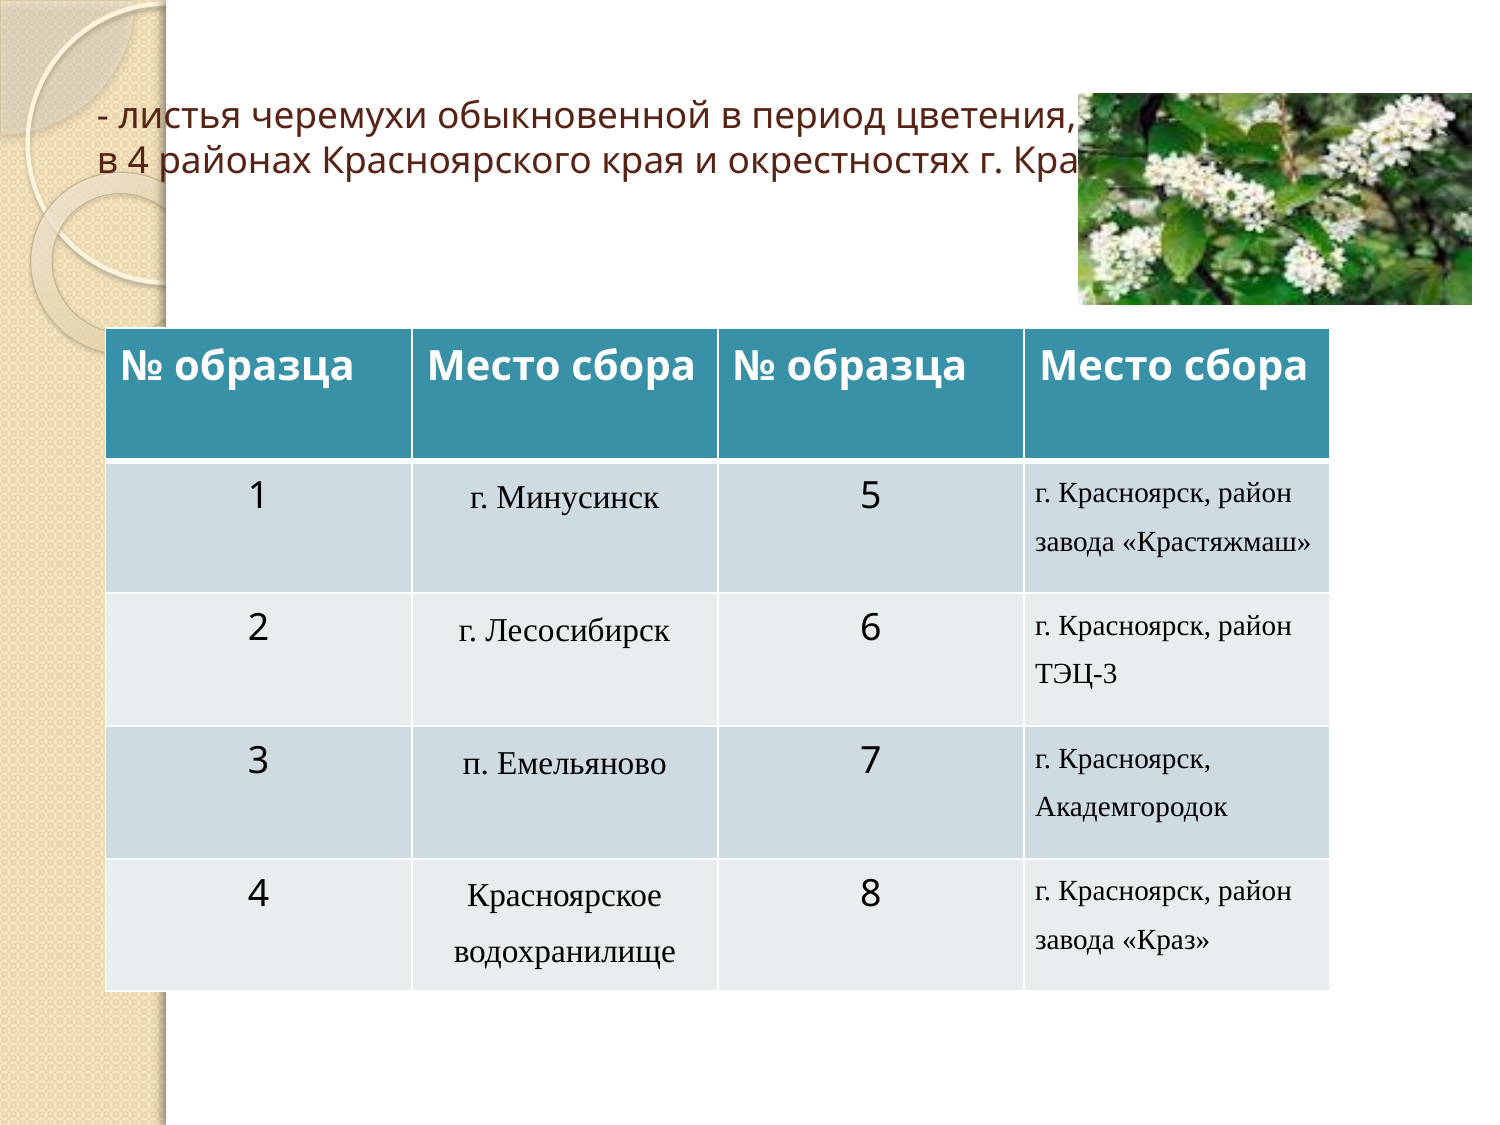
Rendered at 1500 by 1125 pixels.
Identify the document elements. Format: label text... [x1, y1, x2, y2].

table_cell 8 [719, 860, 1023, 990]
table_cell 3 [106, 727, 411, 858]
table_cell г. Лесосибирск [413, 594, 717, 725]
table_cell 1 [106, 464, 411, 592]
table_cell Красноярское водохранилище [413, 860, 717, 990]
table_cell г. Красноярск, Академгородок [1025, 727, 1329, 858]
table_header № образца [106, 329, 411, 458]
table_header Место сбора [1025, 329, 1329, 458]
table_cell г. Красноярск, район завода «Краз» [1025, 860, 1329, 990]
table_cell г. Красноярск, район ТЭЦ-3 [1025, 594, 1329, 725]
table_cell 7 [719, 727, 1023, 858]
table_cell 4 [106, 860, 411, 990]
table_cell 5 [719, 464, 1023, 592]
table_cell 6 [719, 594, 1023, 725]
table_cell г. Красноярск, район завода «Крастяжмаш» [1025, 464, 1329, 592]
table_header Место сбора [413, 329, 717, 458]
table_cell п. Емельяново [413, 727, 717, 858]
table_header № образца [719, 329, 1023, 458]
table_cell г. Минусинск [413, 464, 717, 592]
table_cell 2 [106, 594, 411, 725]
title - листья черемухи обыкновенной в период цветения, собранные в 4 районах Красноярского края и окрестностях г. Красноярска: [82, 82, 1307, 270]
picture [1077, 93, 1472, 305]
